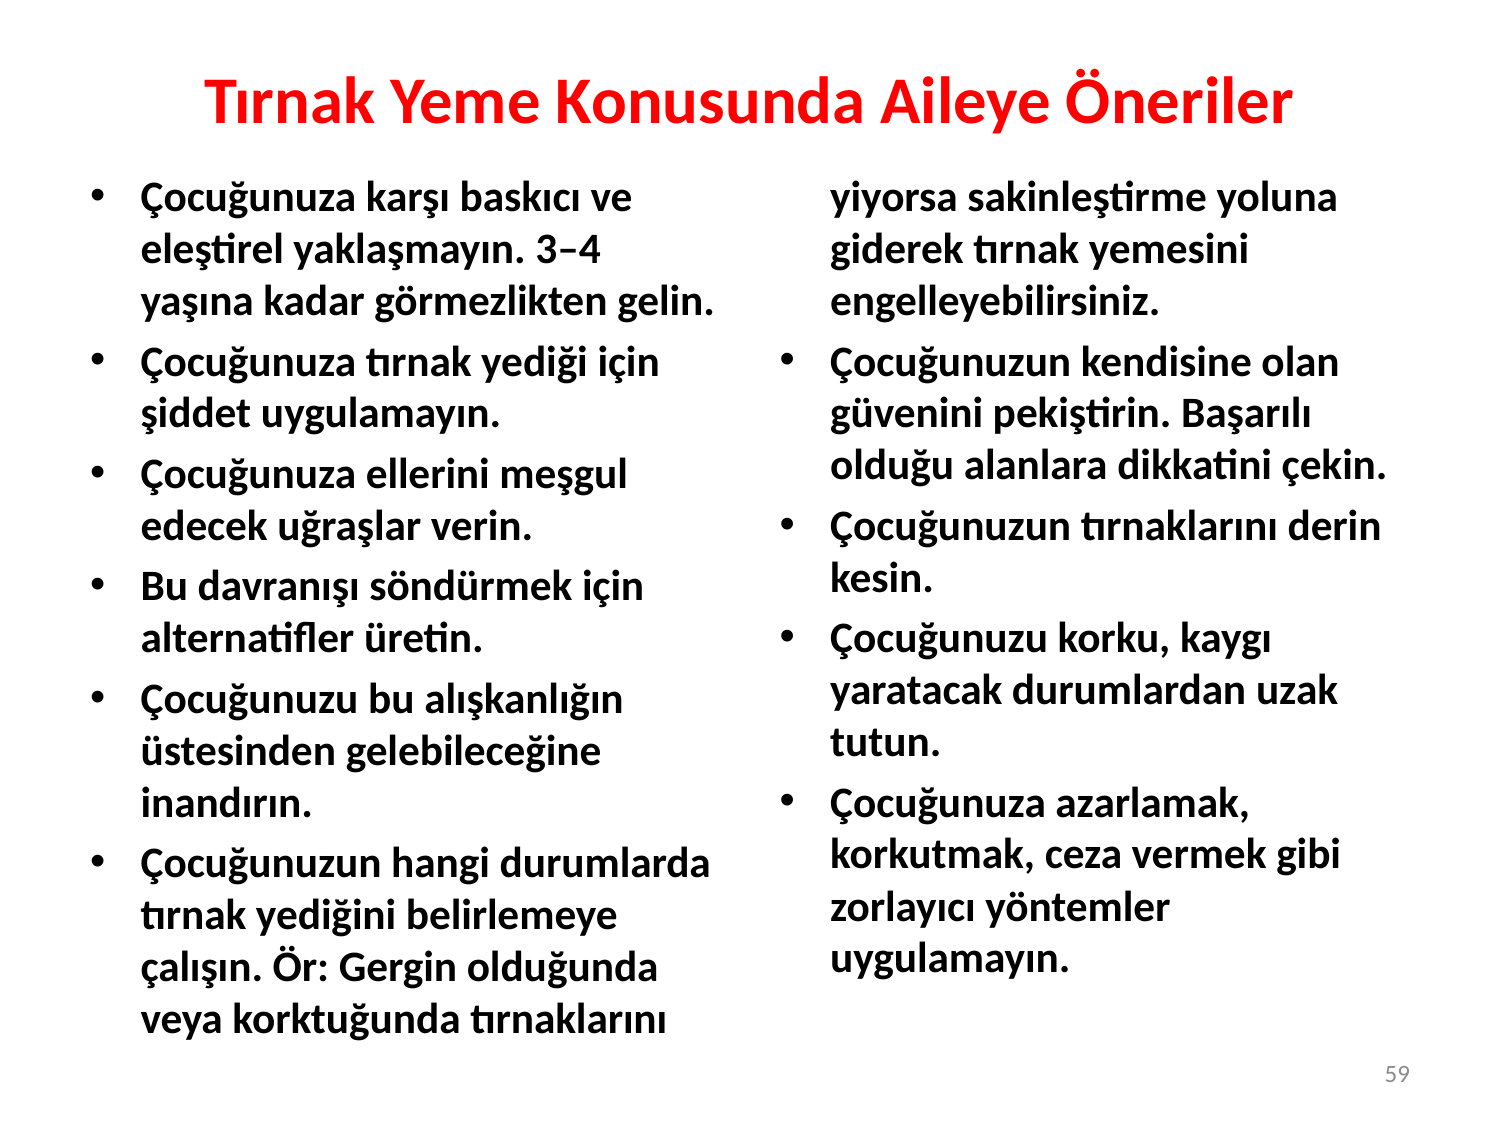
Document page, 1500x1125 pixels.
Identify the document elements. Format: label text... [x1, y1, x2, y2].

title Tırnak Yeme Konusunda Aileye Öneriler [75, 45, 1425, 149]
list Çocuğunuza karşı baskıcı ve eleştirel yaklaşmayın. 3–4 yaşına kadar görmezlikten gelin. Çocuğunuza tırnak yediği için şiddet uygulamayın. Çocuğunuza ellerini meşgul edecek uğraşlar verin. Bu davranışı söndürmek için alternatifler üretin. Çocuğunuzu bu alışkanlığın üstesinden gelebileceğine inandırın. Çocuğunuzun hangi durumlarda tırnak yediğini belirlemeye çalışın. Ör: Gergin olduğunda veya korktuğunda tırnaklarını yiyorsa sakinleştirme yoluna giderek tırnak yemesini engelleyebilirsiniz. Çocuğunuzun kendisine olan güvenini pekiştirin. Başarılı olduğu alanlara dikkatini çekin. Çocuğunuzun tırnaklarını derin kesin. Çocuğunuzu korku, kaygı yaratacak durumlardan uzak tutun. Çocuğunuza azarlamak, korkutmak, ceza vermek gibi zorlayıcı yöntemler uygulamayın. [75, 160, 1425, 1071]
slide_number 59 [1074, 1042, 1425, 1103]
